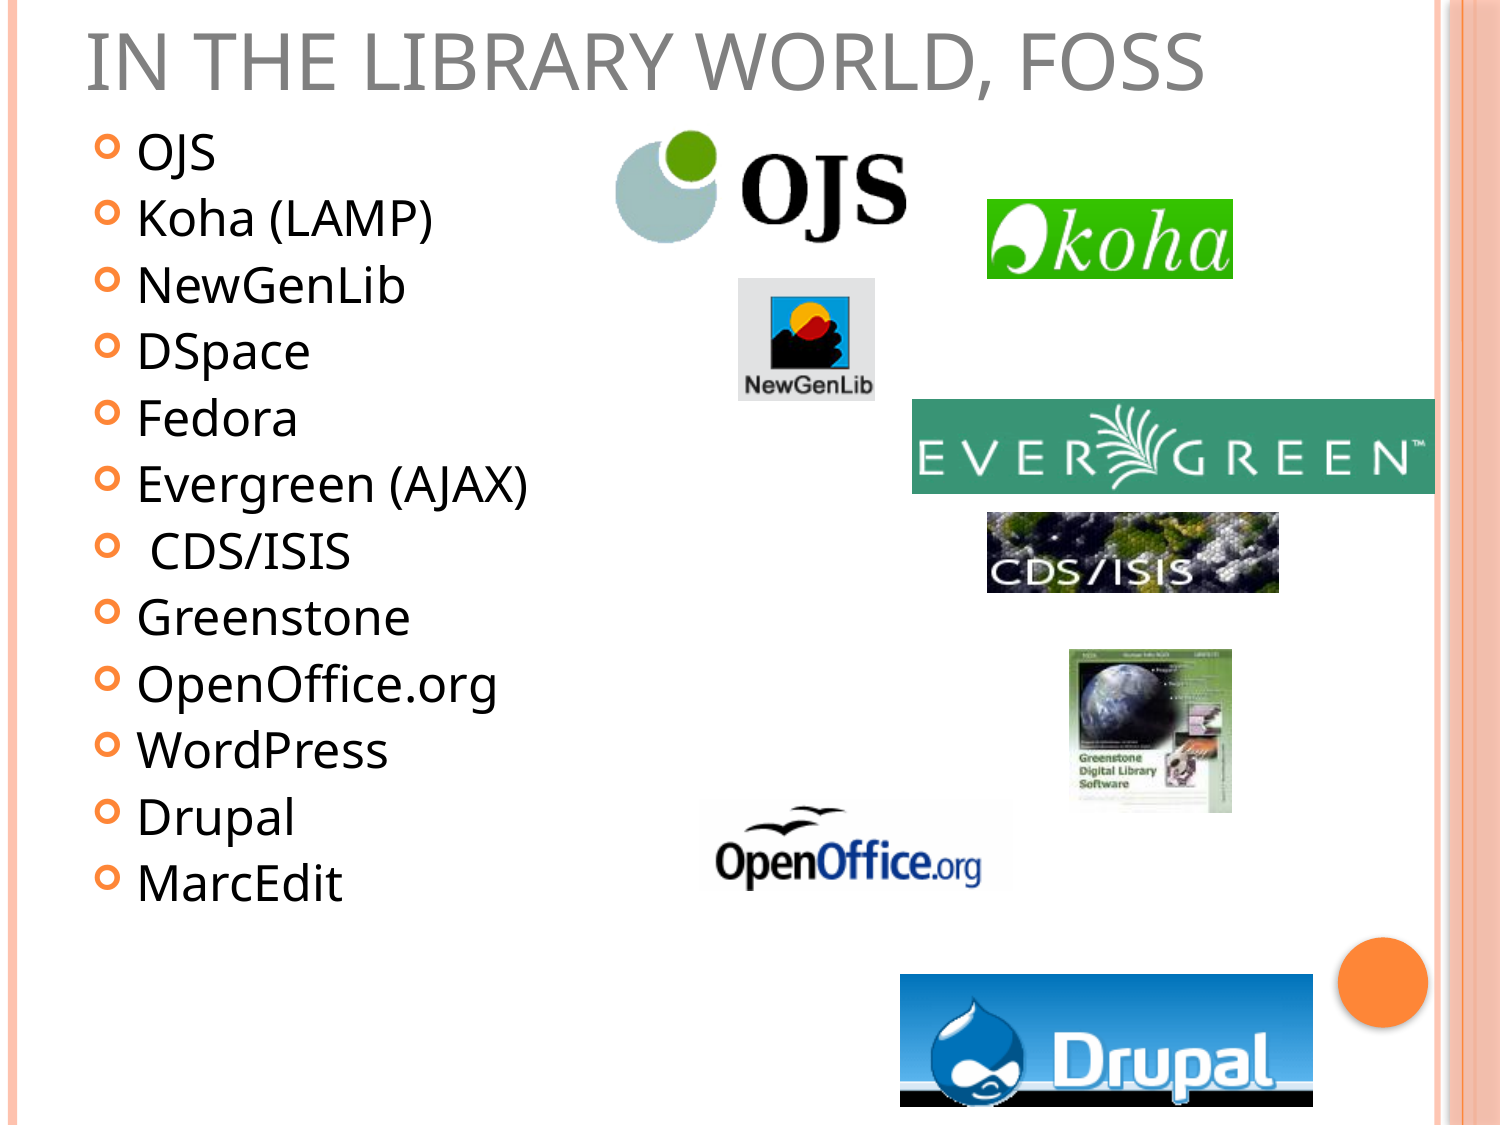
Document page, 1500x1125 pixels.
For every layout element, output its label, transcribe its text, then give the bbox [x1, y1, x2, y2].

picture [986, 199, 1234, 279]
list OJS Koha (LAMP) NewGenLib DSpace Fedora Evergreen (AJAX) CDS/ISIS Greenstone OpenOffice.org WordPress Drupal MarcEdit [76, 119, 1428, 963]
title In the Library World, FOSS [70, 0, 1421, 114]
picture [899, 974, 1313, 1107]
picture [599, 99, 927, 273]
picture [737, 278, 875, 402]
picture [699, 799, 1013, 892]
picture [986, 511, 1279, 593]
picture [1068, 649, 1232, 813]
picture [911, 399, 1435, 495]
